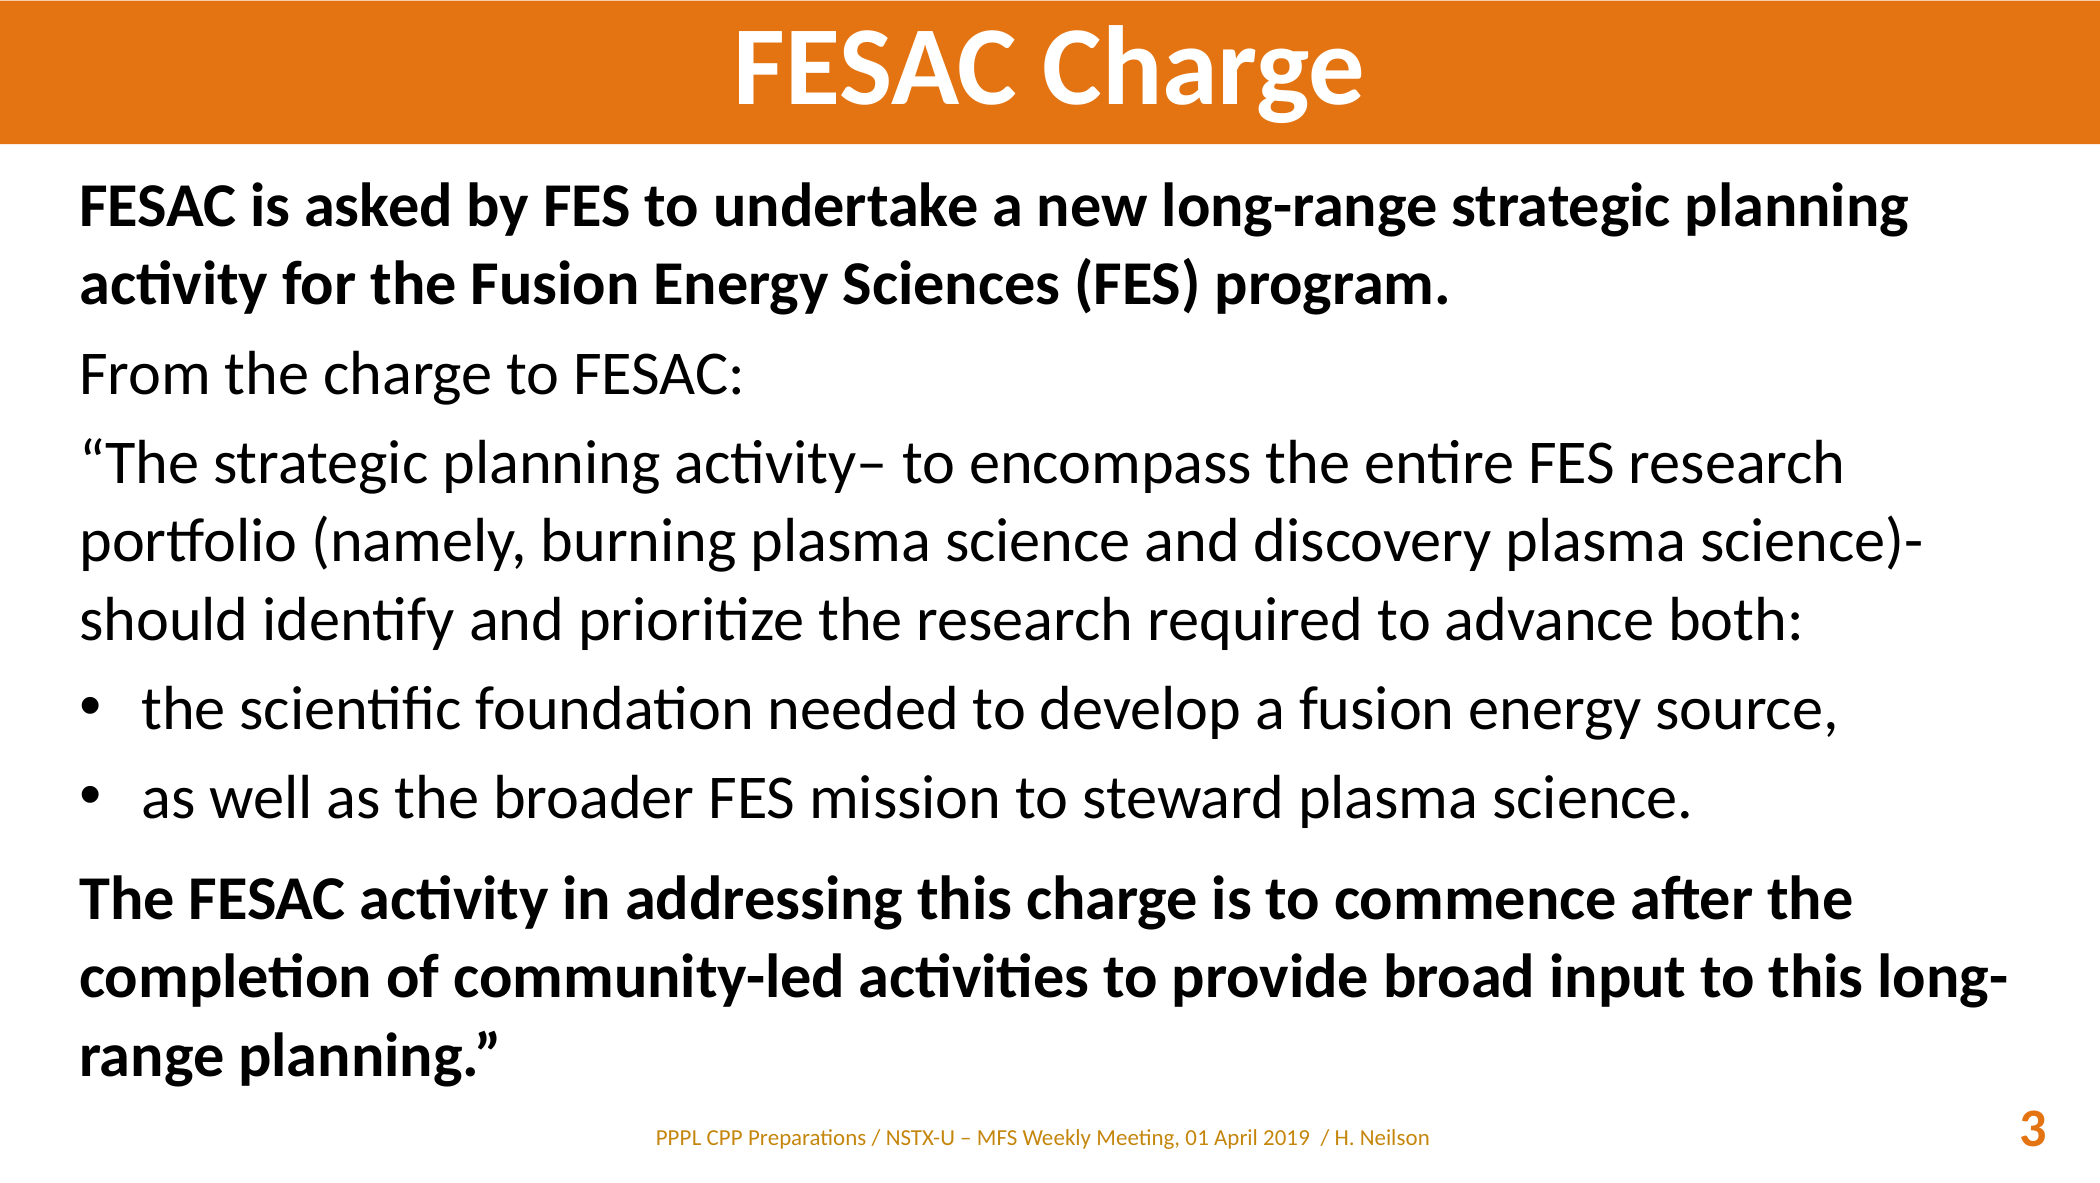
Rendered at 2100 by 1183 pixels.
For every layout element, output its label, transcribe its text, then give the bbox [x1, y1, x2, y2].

list FESAC is asked by FES to undertake a new long-range strategic planning activity for the Fusion Energy Sciences (FES) program. From the charge to FESAC: “The strategic planning activity– to encompass the entire FES research portfolio (namely, burning plasma science and discovery plasma science)- should identify and prioritize the research required to advance both: the scientific foundation needed to develop a fusion energy source, as well as the broader FES mission to steward plasma science. The FESAC activity in addressing this charge is to commence after the completion of community-led activities to provide broad input to this long-range planning.” [58, 149, 2042, 1117]
footer PPPL CPP Preparations / NSTX-U – MFS Weekly Meeting, 01 April 2019 / H. Neilson [624, 1116, 1463, 1157]
slide_number 3 [1929, 1093, 2068, 1157]
title FESAC Charge [0, 0, 2100, 145]
